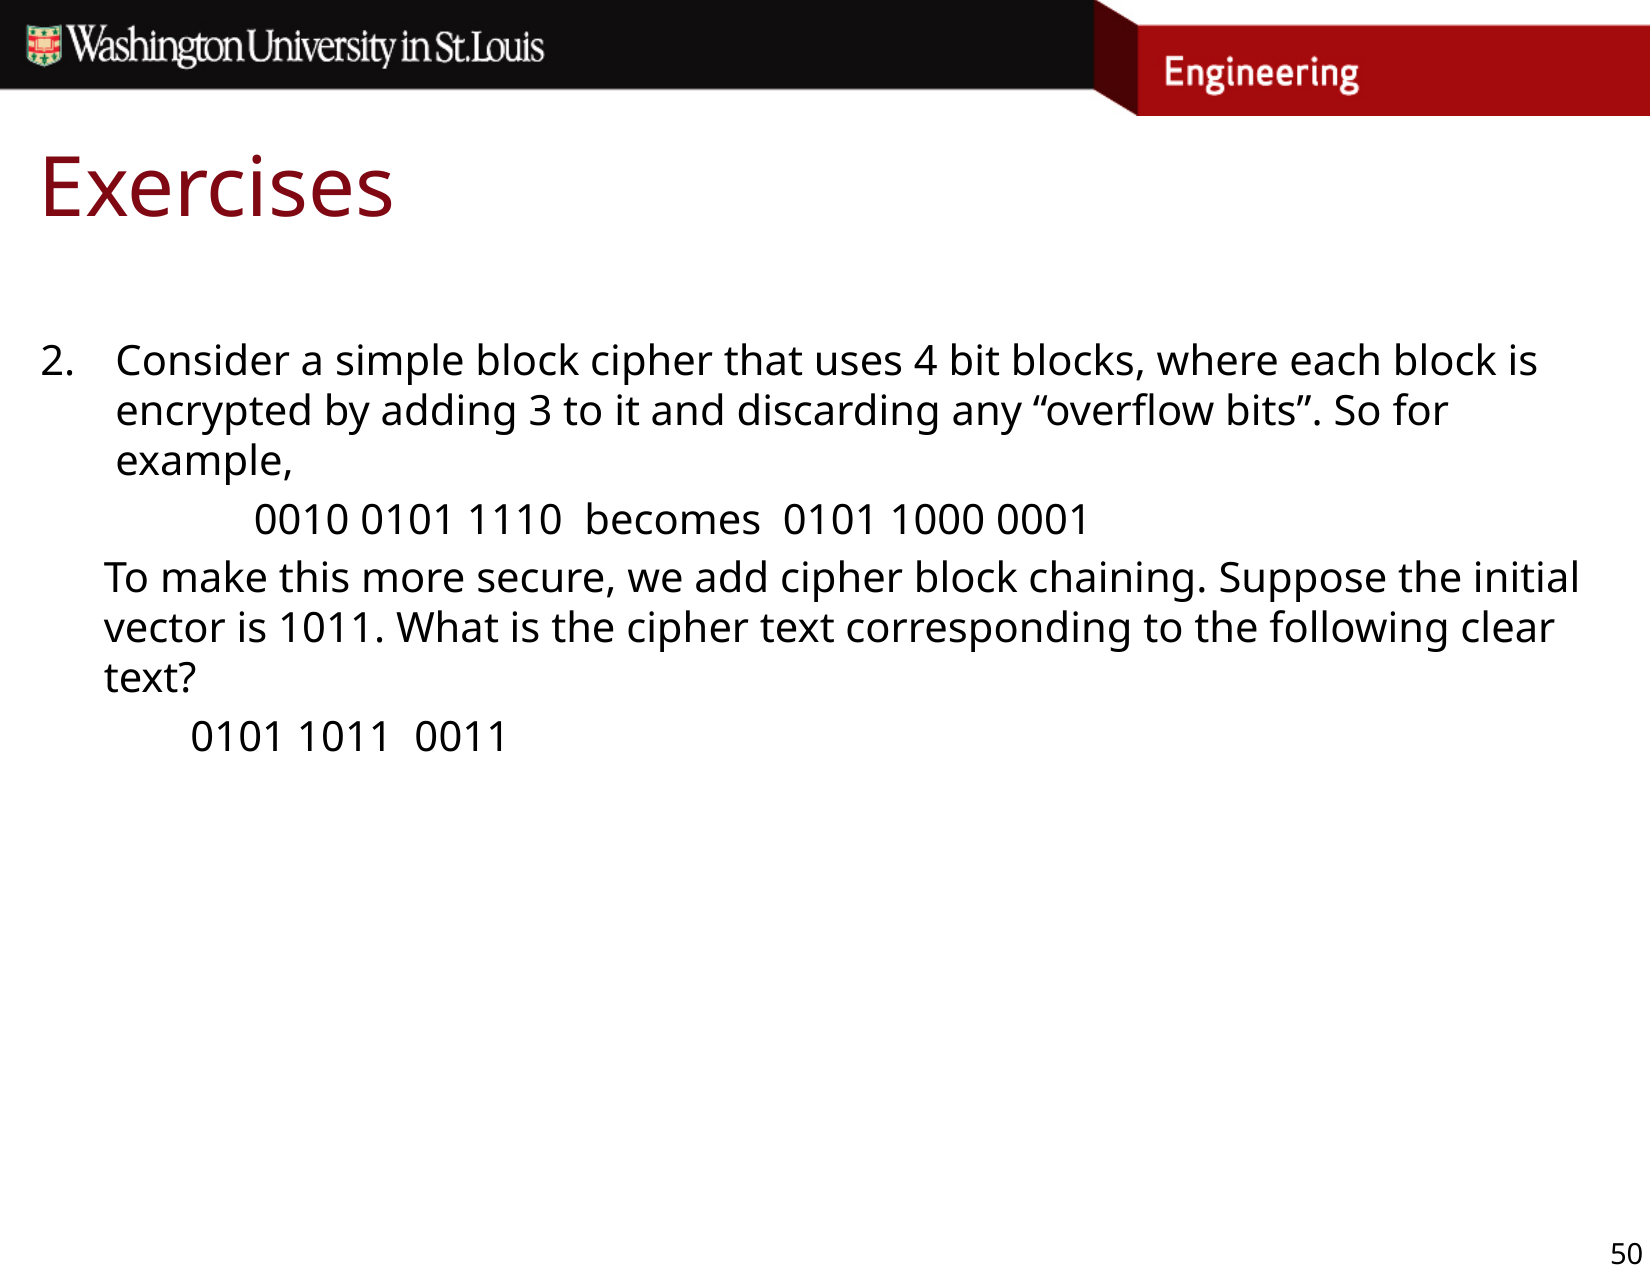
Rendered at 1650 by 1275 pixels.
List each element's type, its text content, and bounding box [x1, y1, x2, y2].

list Consider a simple block cipher that uses 4 bit blocks, where each block is encrypted by adding 3 to it and discarding any “overflow bits”. So for example, 0010 0101 1110 becomes 0101 1000 0001 To make this more secure, we add cipher block chaining. Suppose the initial vector is 1011. What is the cipher text corresponding to the following clear text? 0101 1011 0011 [2, 325, 1650, 1275]
title Exercises [21, 105, 1602, 262]
picture [0, 0, 1650, 116]
slide_number 50 [1592, 1237, 1644, 1273]
